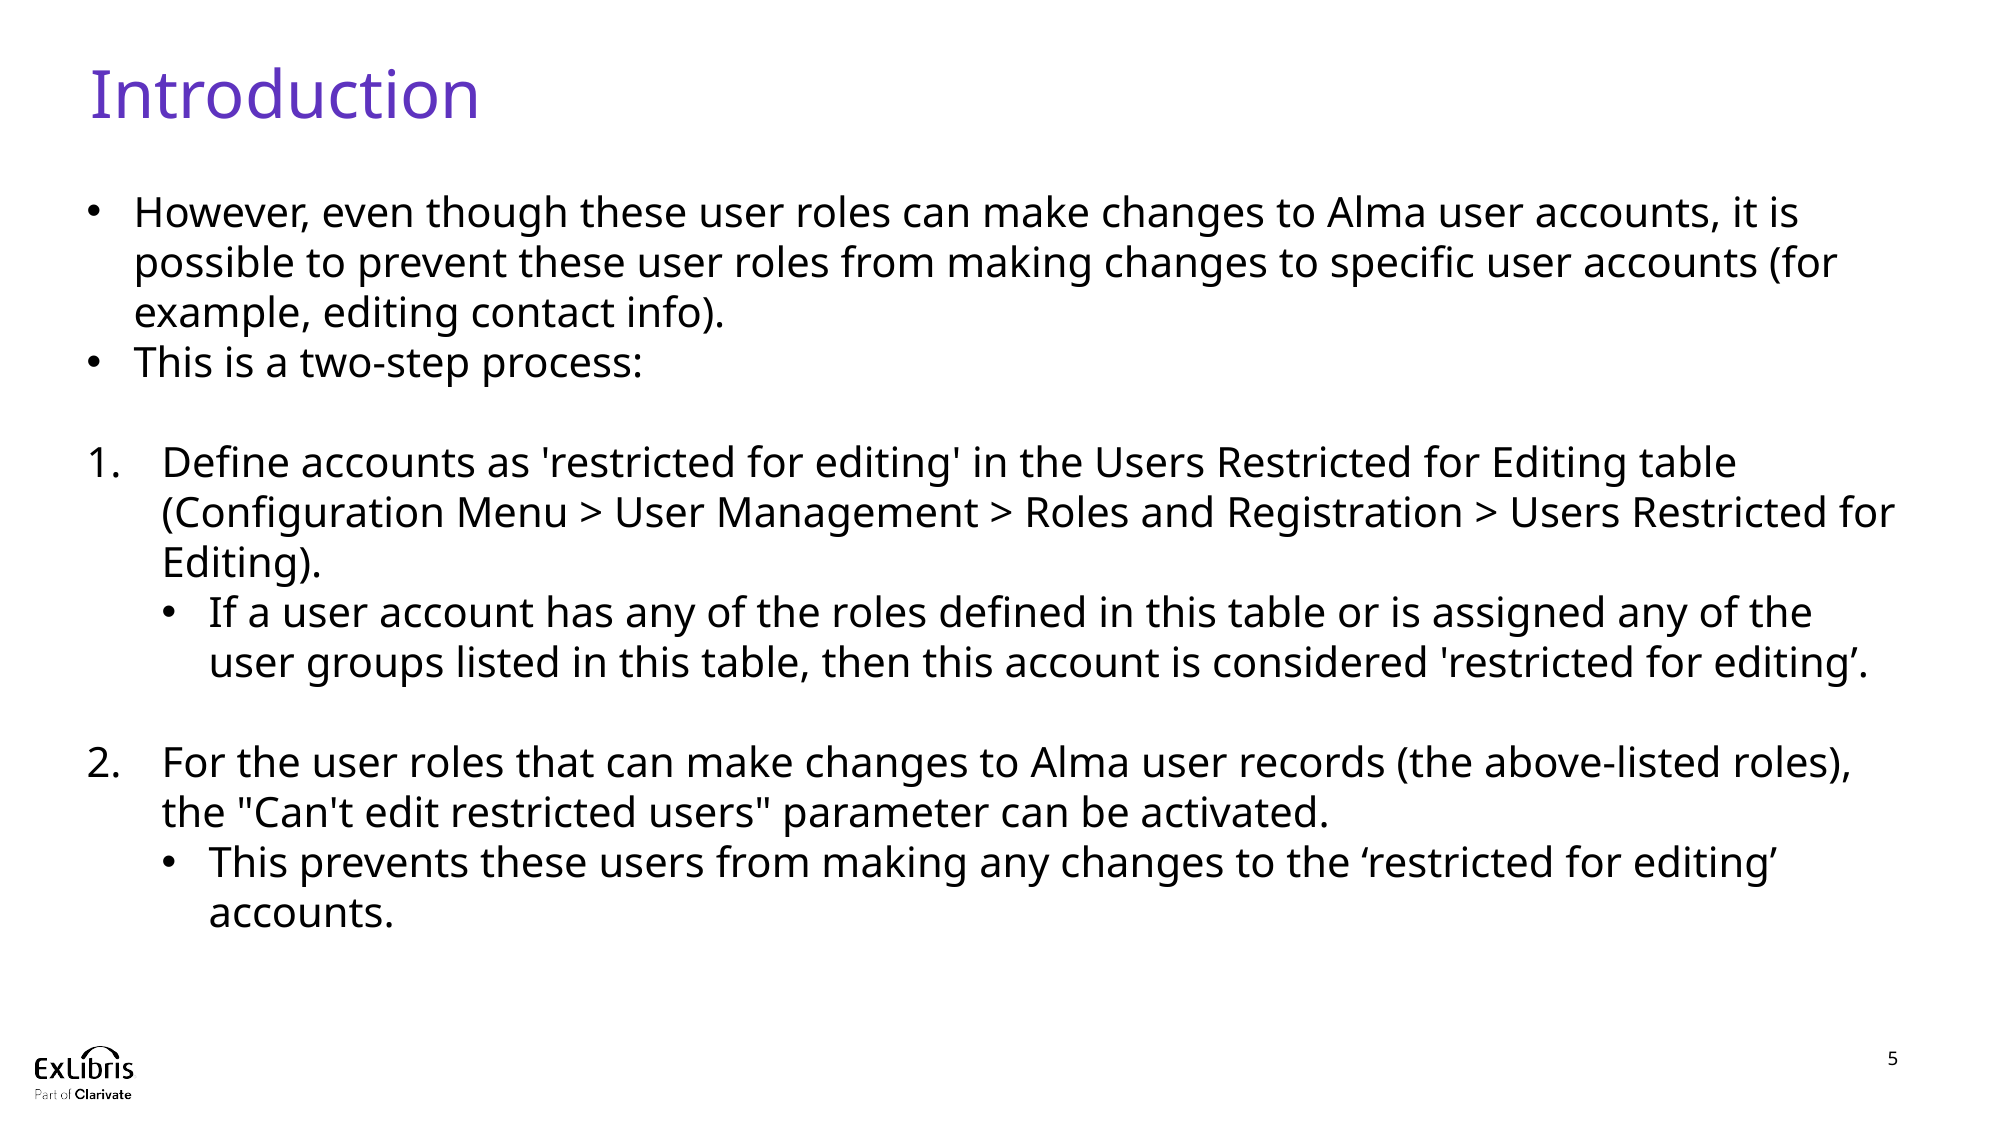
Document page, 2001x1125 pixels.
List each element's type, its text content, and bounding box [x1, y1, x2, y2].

text_box However, even though these user roles can make changes to Alma user accounts, it is possible to prevent these user roles from making changes to specific user accounts (for example, editing contact info). This is a two-step process: Define accounts as 'restricted for editing' in the Users Restricted for Editing table (Configuration Menu > User Management > Roles and Registration > Users Restricted for Editing). If a user account has any of the roles defined in this table or is assigned any of the user groups listed in this table, then this account is considered 'restricted for editing’. For the user roles that can make changes to Alma user records (the above-listed roles), the "Can't edit restricted users" parameter can be activated. This prevents these users from making any changes to the ‘restricted for editing’ accounts. [71, 178, 1923, 944]
slide_number 5 [1887, 1041, 1923, 1077]
picture [35, 1046, 146, 1111]
title Introduction [90, 60, 1923, 142]
